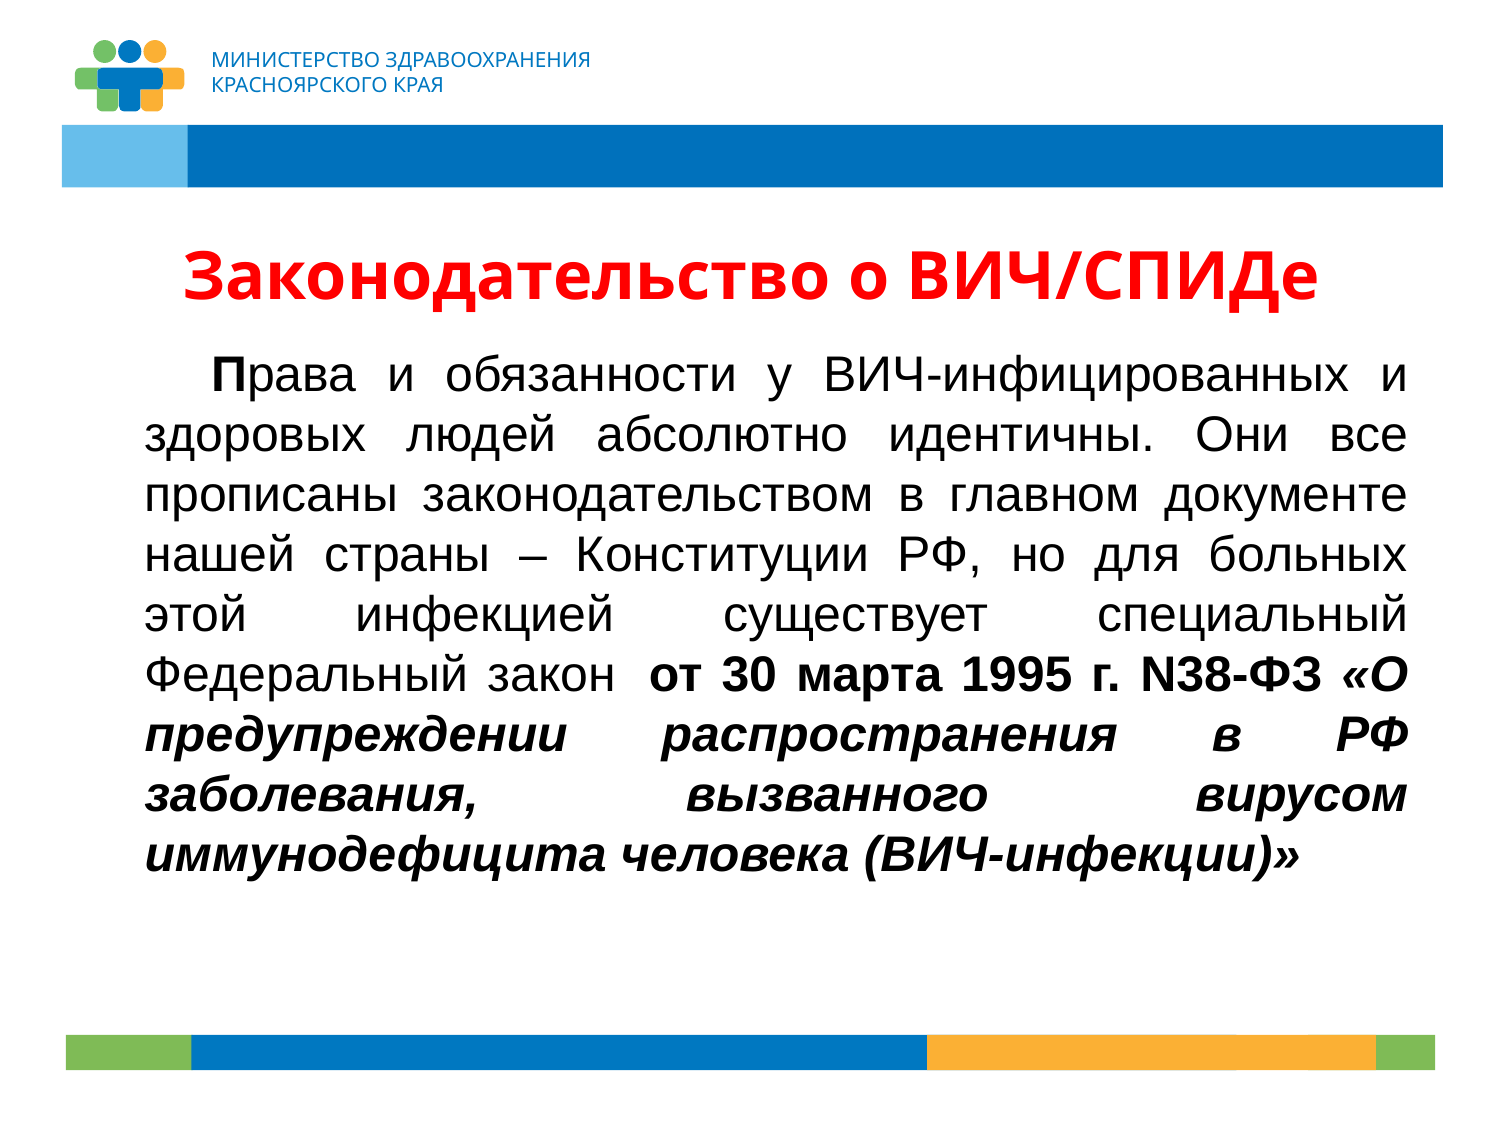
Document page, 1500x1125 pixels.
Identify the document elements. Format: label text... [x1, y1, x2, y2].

title Законодательство о ВИЧ/СПИДе [76, 208, 1427, 338]
list Права и обязанности у ВИЧ-инфицированных и здоровых людей абсолютно идентичны. Они все прописаны законодательством в главном документе нашей страны – Конституции РФ, но для больных этой инфекцией существует специальный Федеральный закон от 30 марта 1995 г. N38-ФЗ «О предупреждении распространения в РФ заболевания, вызванного вирусом иммунодефицита человека (ВИЧ-инфекции)» [73, 333, 1424, 977]
